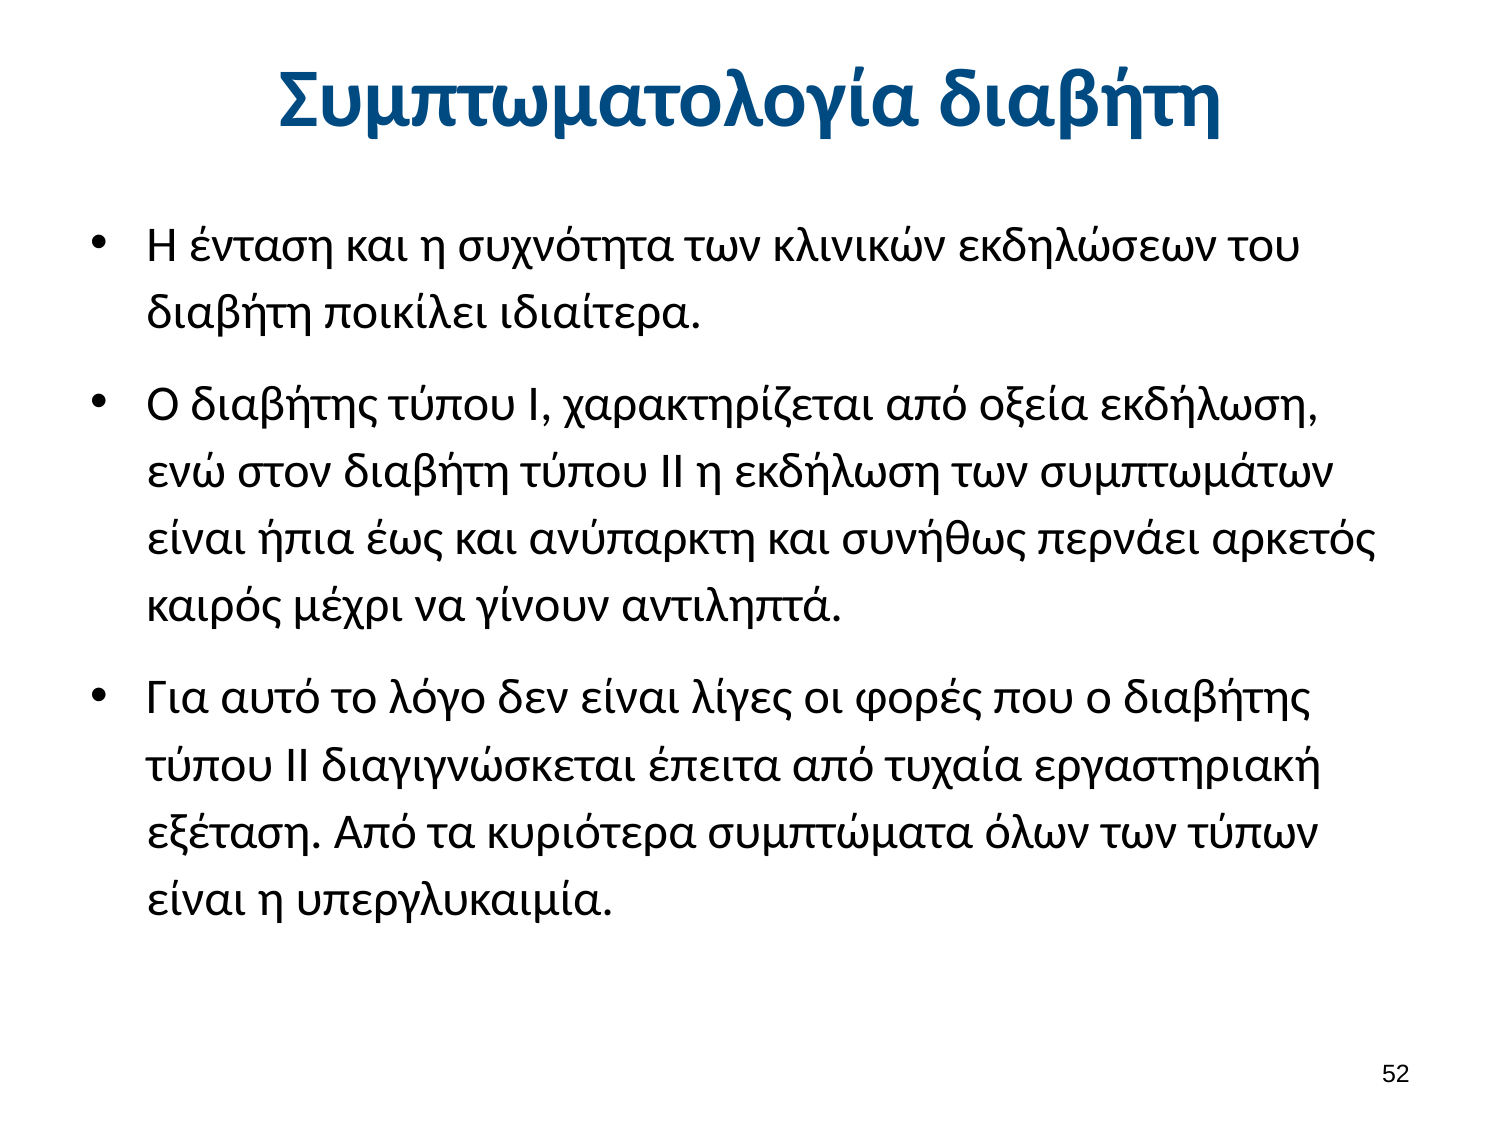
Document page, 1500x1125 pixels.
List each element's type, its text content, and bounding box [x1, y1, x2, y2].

slide_number 51 [1074, 1042, 1425, 1103]
list Η ένταση και η συχνότητα των κλινικών εκδηλώσεων του διαβήτη ποικίλει ιδιαίτερα. Ο διαβήτης τύπου I, χαρακτηρίζεται από οξεία εκδήλωση, ενώ στον διαβήτη τύπου ΙΙ η εκδήλωση των συμπτωμάτων είναι ήπια έως και ανύπαρκτη και συνήθως περνάει αρκετός καιρός μέχρι να γίνουν αντιληπτά. Για αυτό το λόγο δεν είναι λίγες οι φορές που ο διαβήτης τύπου II διαγιγνώσκεται έπειτα από τυχαία εργαστηριακή εξέταση. Από τα κυριότερα συμπτώματα όλων των τύπων είναι η υπεργλυκαιμία. [75, 196, 1425, 1024]
title Συμπτωματολογία διαβήτη [76, 19, 1427, 169]
